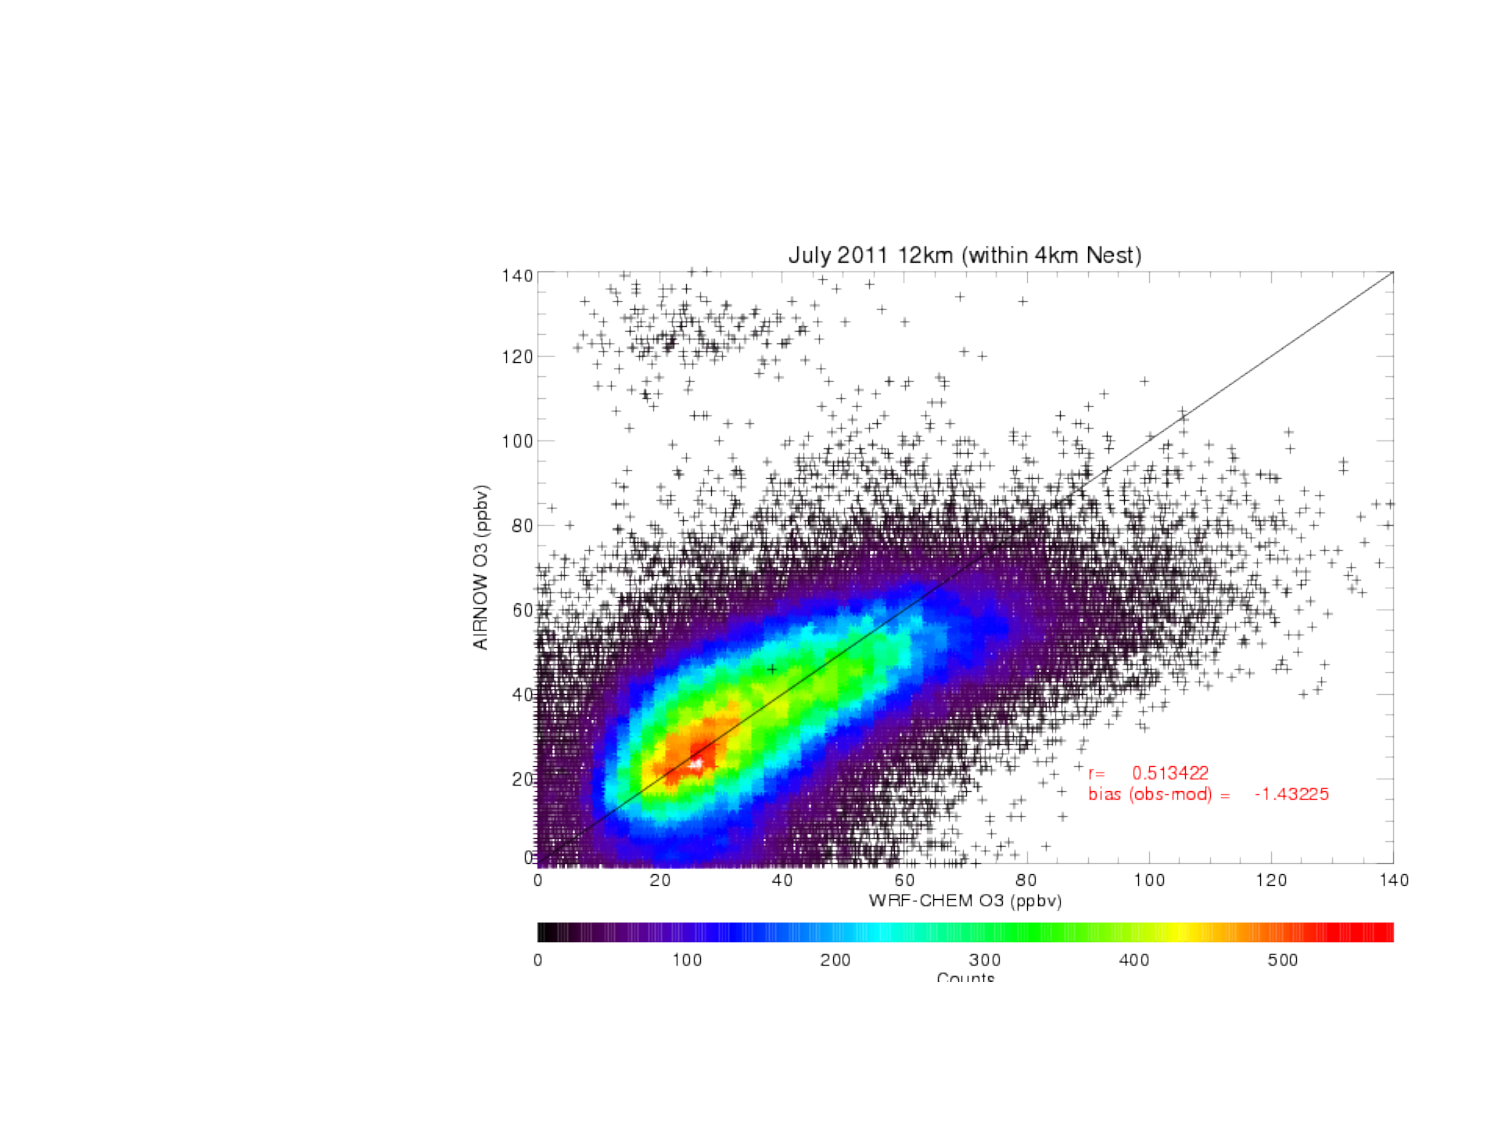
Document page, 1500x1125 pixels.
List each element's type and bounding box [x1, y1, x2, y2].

picture [430, 193, 1500, 982]
